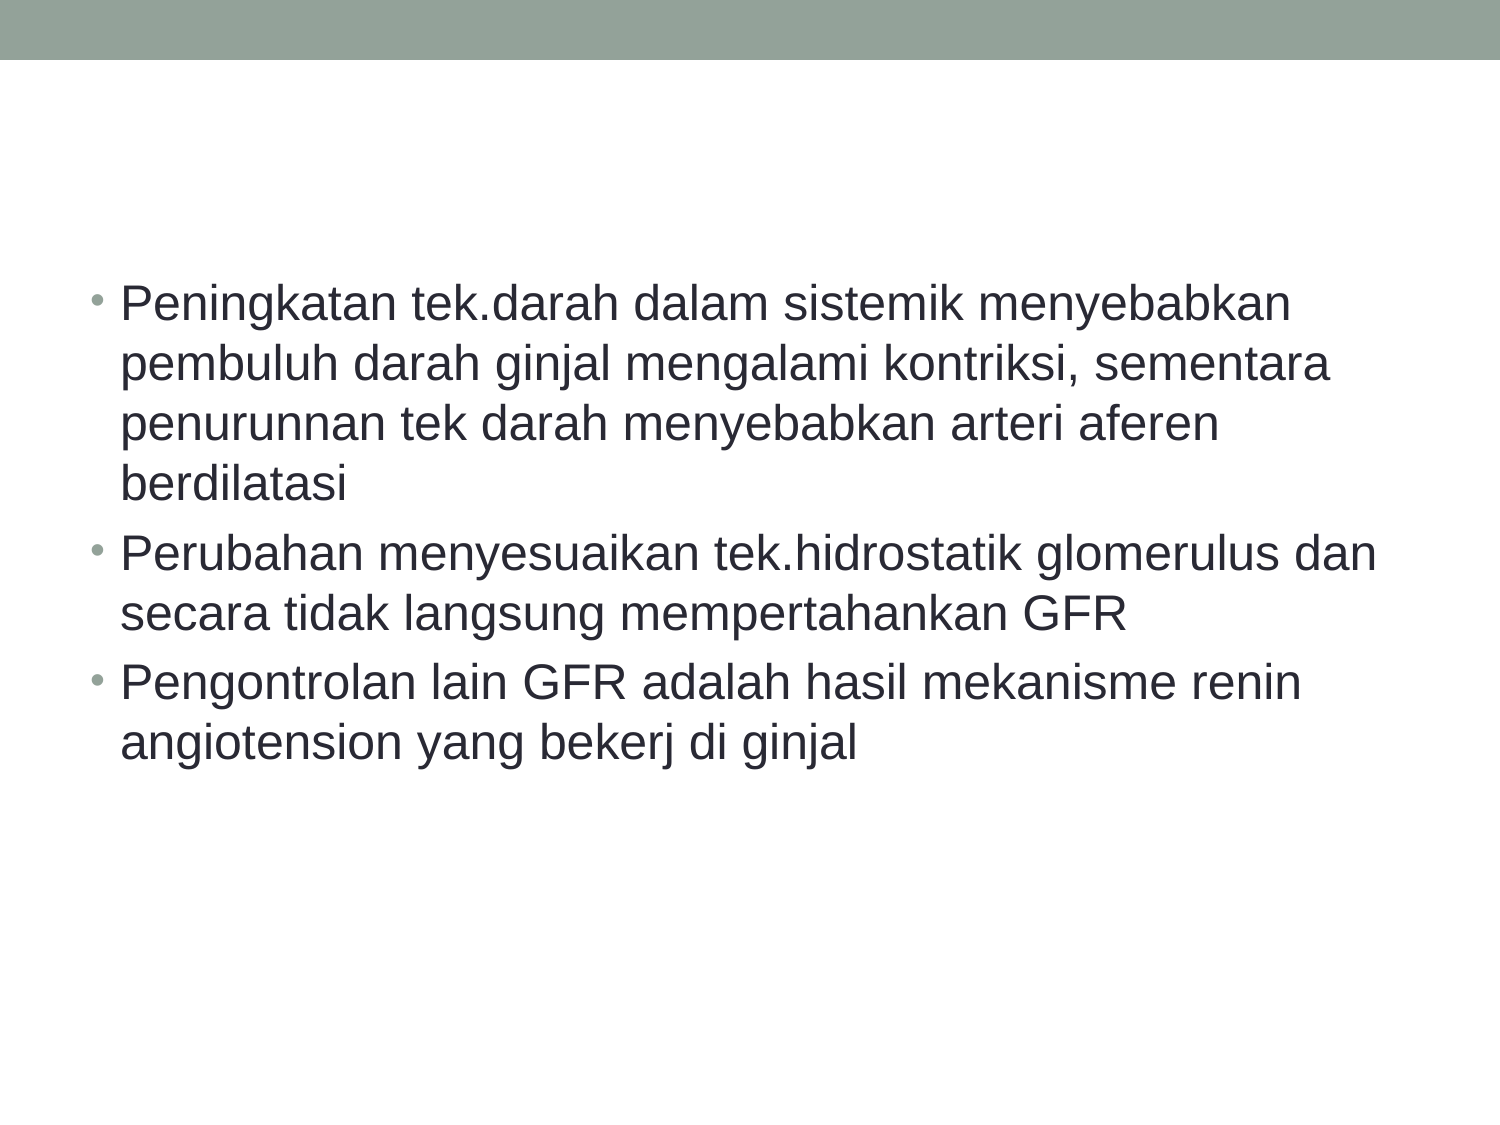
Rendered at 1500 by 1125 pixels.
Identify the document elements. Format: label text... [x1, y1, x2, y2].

list Peningkatan tek.darah dalam sistemik menyebabkan pembuluh darah ginjal mengalami kontriksi, sementara penurunnan tek darah menyebabkan arteri aferen berdilatasi Perubahan menyesuaikan tek.hidrostatik glomerulus dan secara tidak langsung mempertahankan GFR Pengontrolan lain GFR adalah hasil mekanisme renin angiotension yang bekerj di ginjal [75, 262, 1425, 1063]
